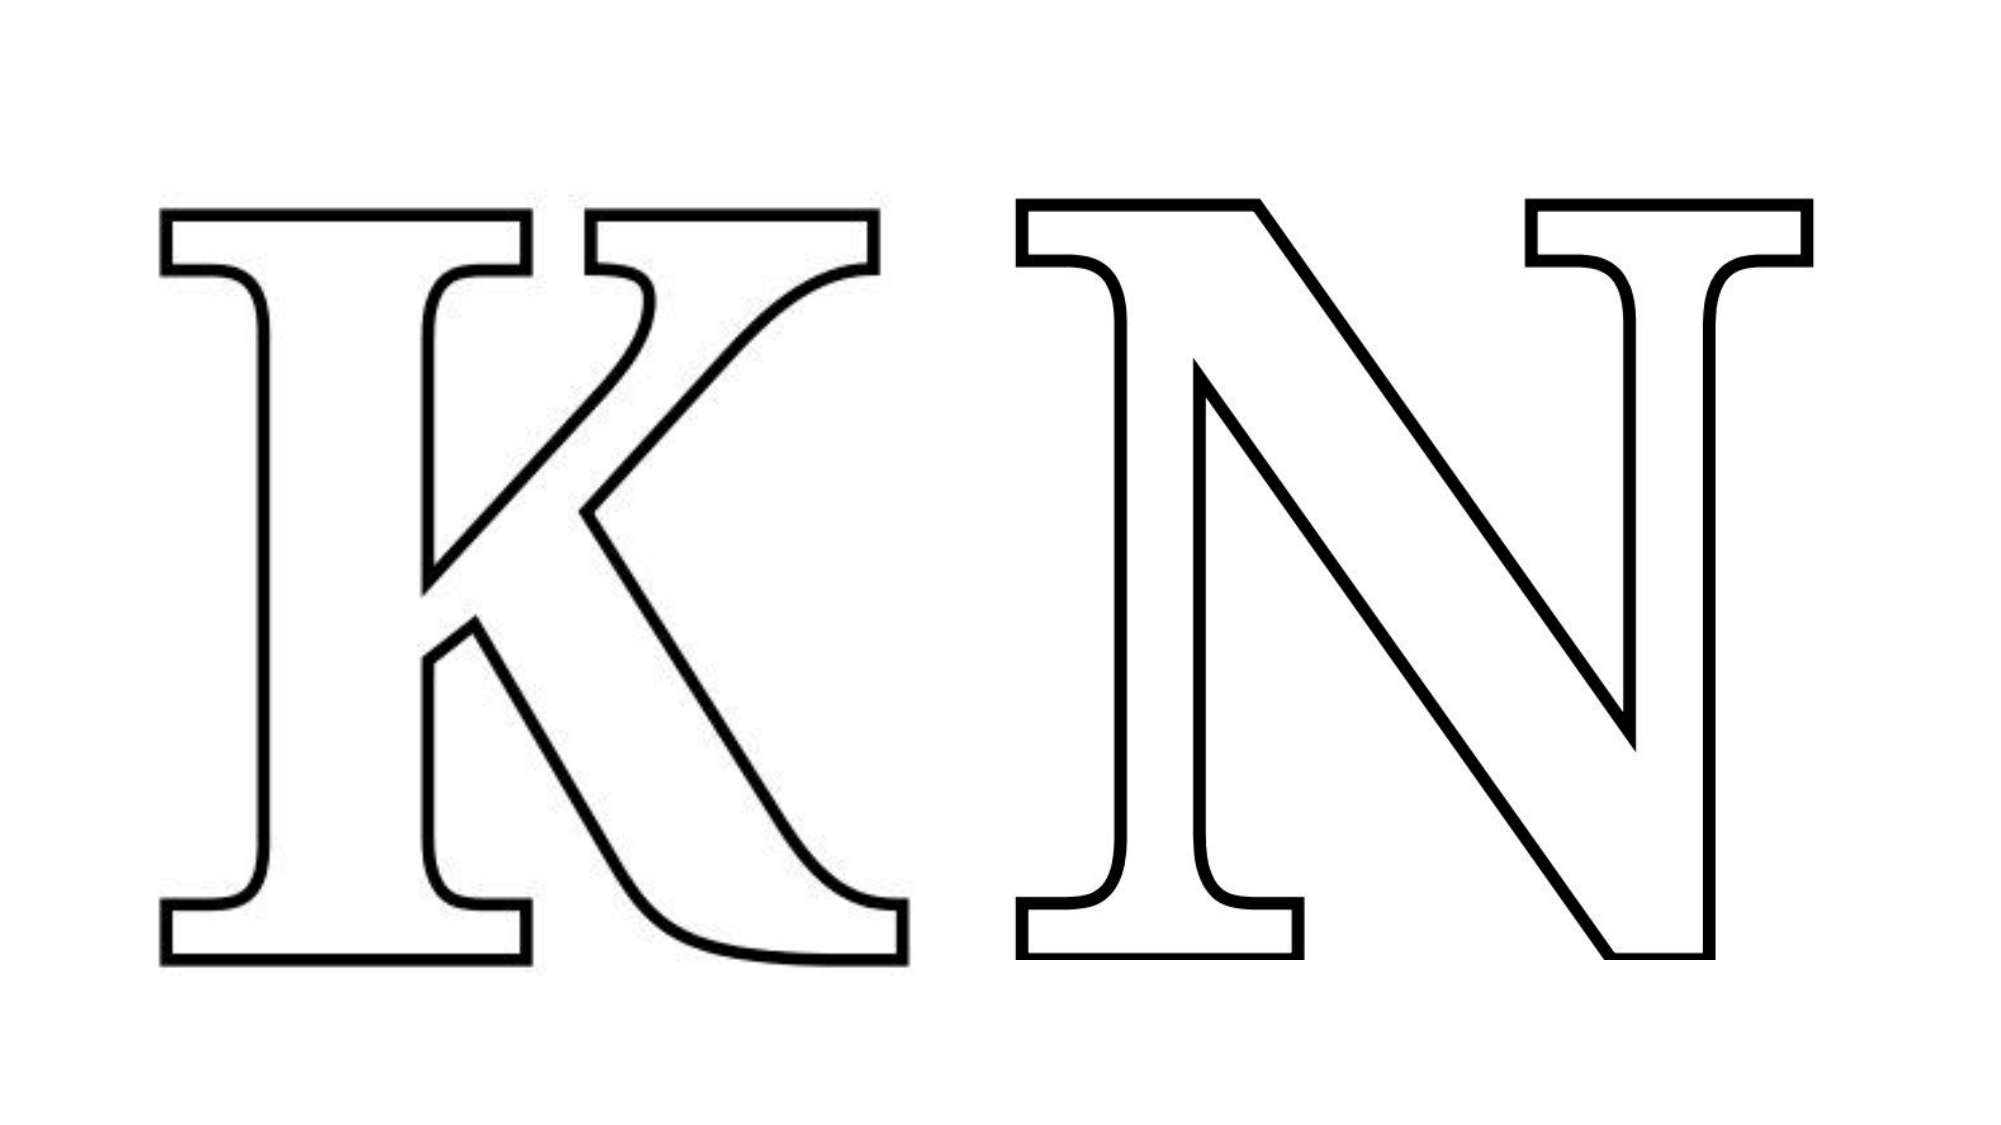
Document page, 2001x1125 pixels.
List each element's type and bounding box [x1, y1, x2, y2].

picture [999, 190, 1858, 976]
list [0, 190, 1036, 976]
